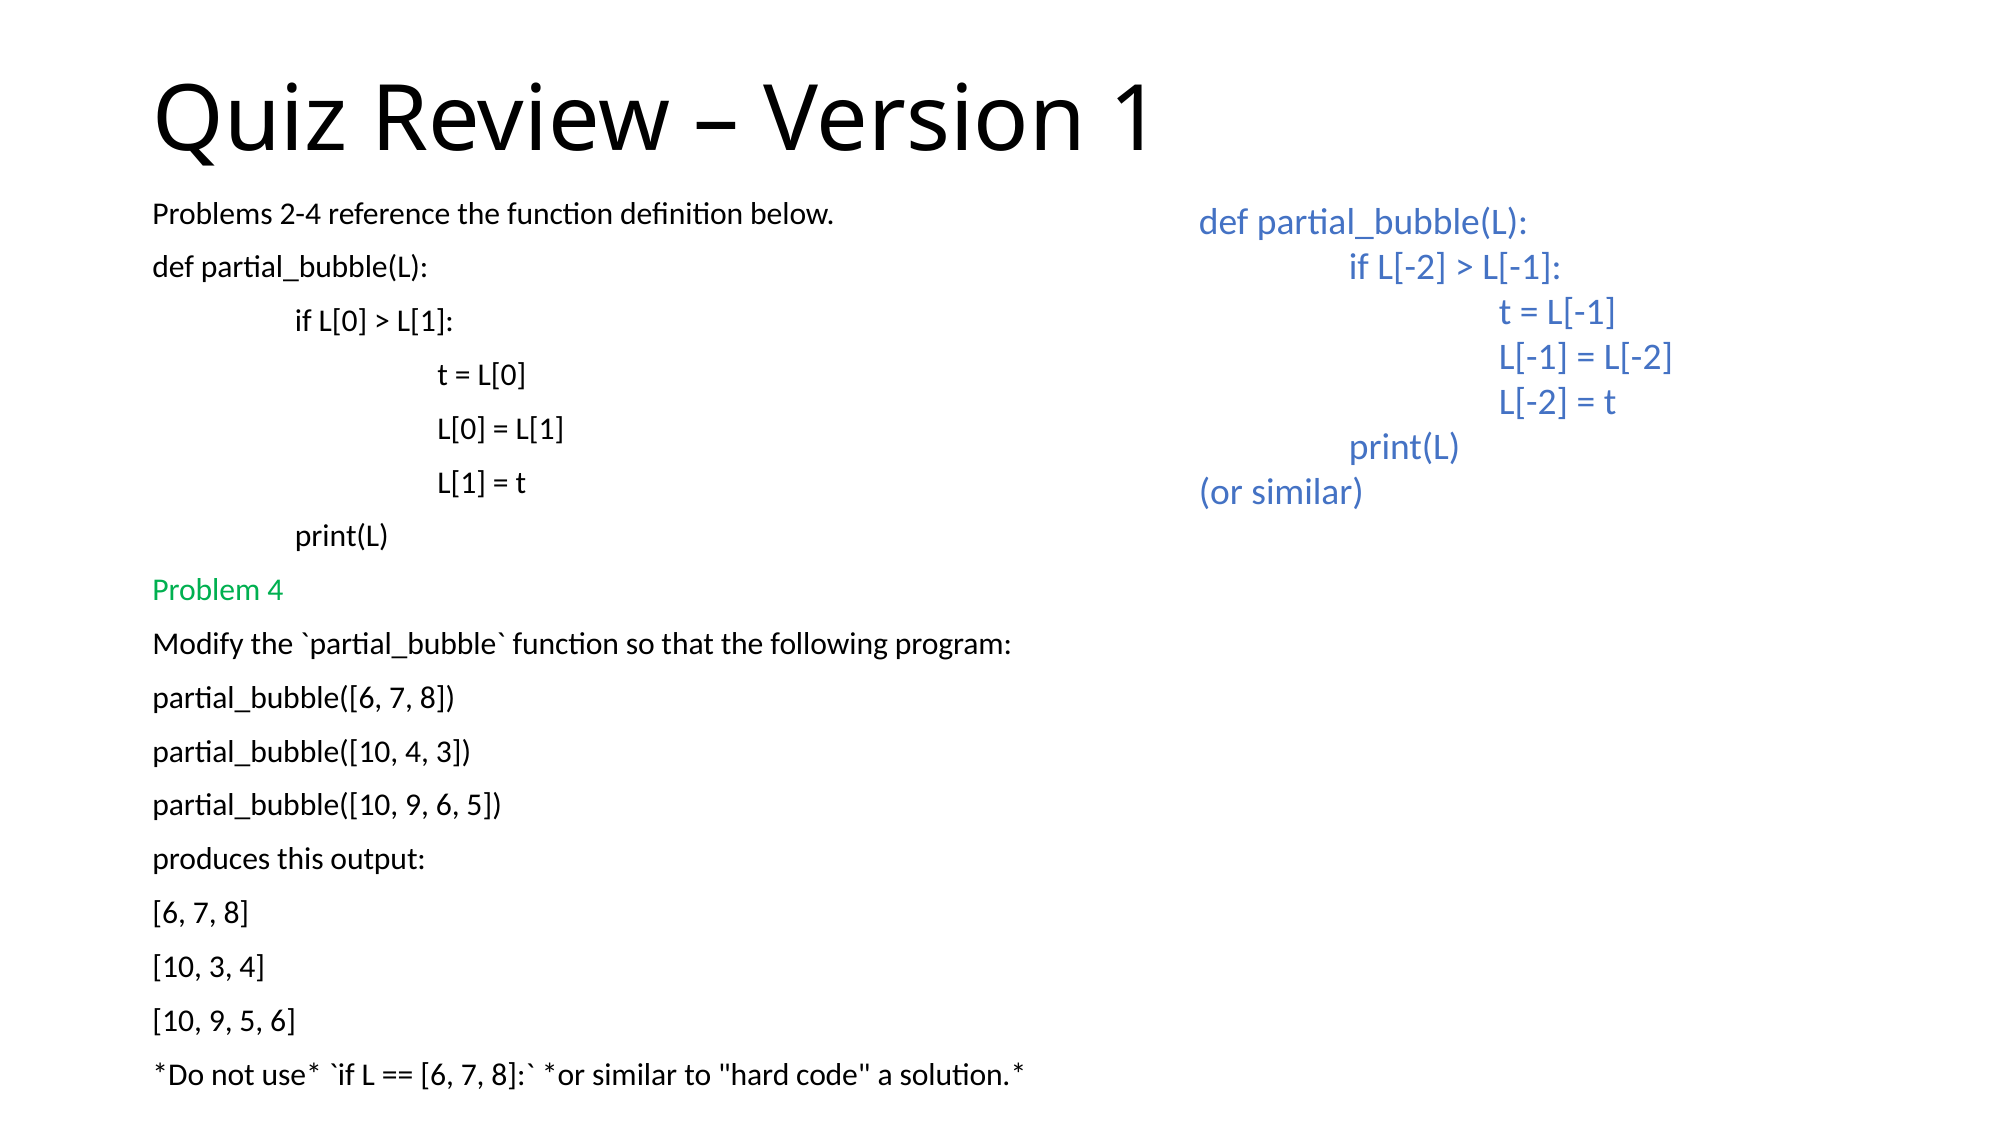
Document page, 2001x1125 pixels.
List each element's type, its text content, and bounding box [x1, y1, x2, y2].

text_box def partial_bubble(L): if L[-2] > L[-1]: t = L[-1] L[-1] = L[-2] L[-2] = t print(L) (or similar) [1184, 189, 1961, 520]
title Quiz Review – Version 1 [137, 11, 1863, 230]
list Problems 2-4 reference the function definition below. def partial_bubble(L): if L[0] > L[1]: t = L[0] L[0] = L[1] L[1] = t print(L) Problem 4 Modify the `partial_bubble` function so that the following program: partial_bubble([6, 7, 8]) partial_bubble([10, 4, 3]) partial_bubble([10, 9, 6, 5]) produces this output: [6, 7, 8] [10, 3, 4] [10, 9, 5, 6] *Do not use* `if L == [6, 7, 8]:` *or similar to "hard code" a solution.* [137, 189, 1121, 1106]
